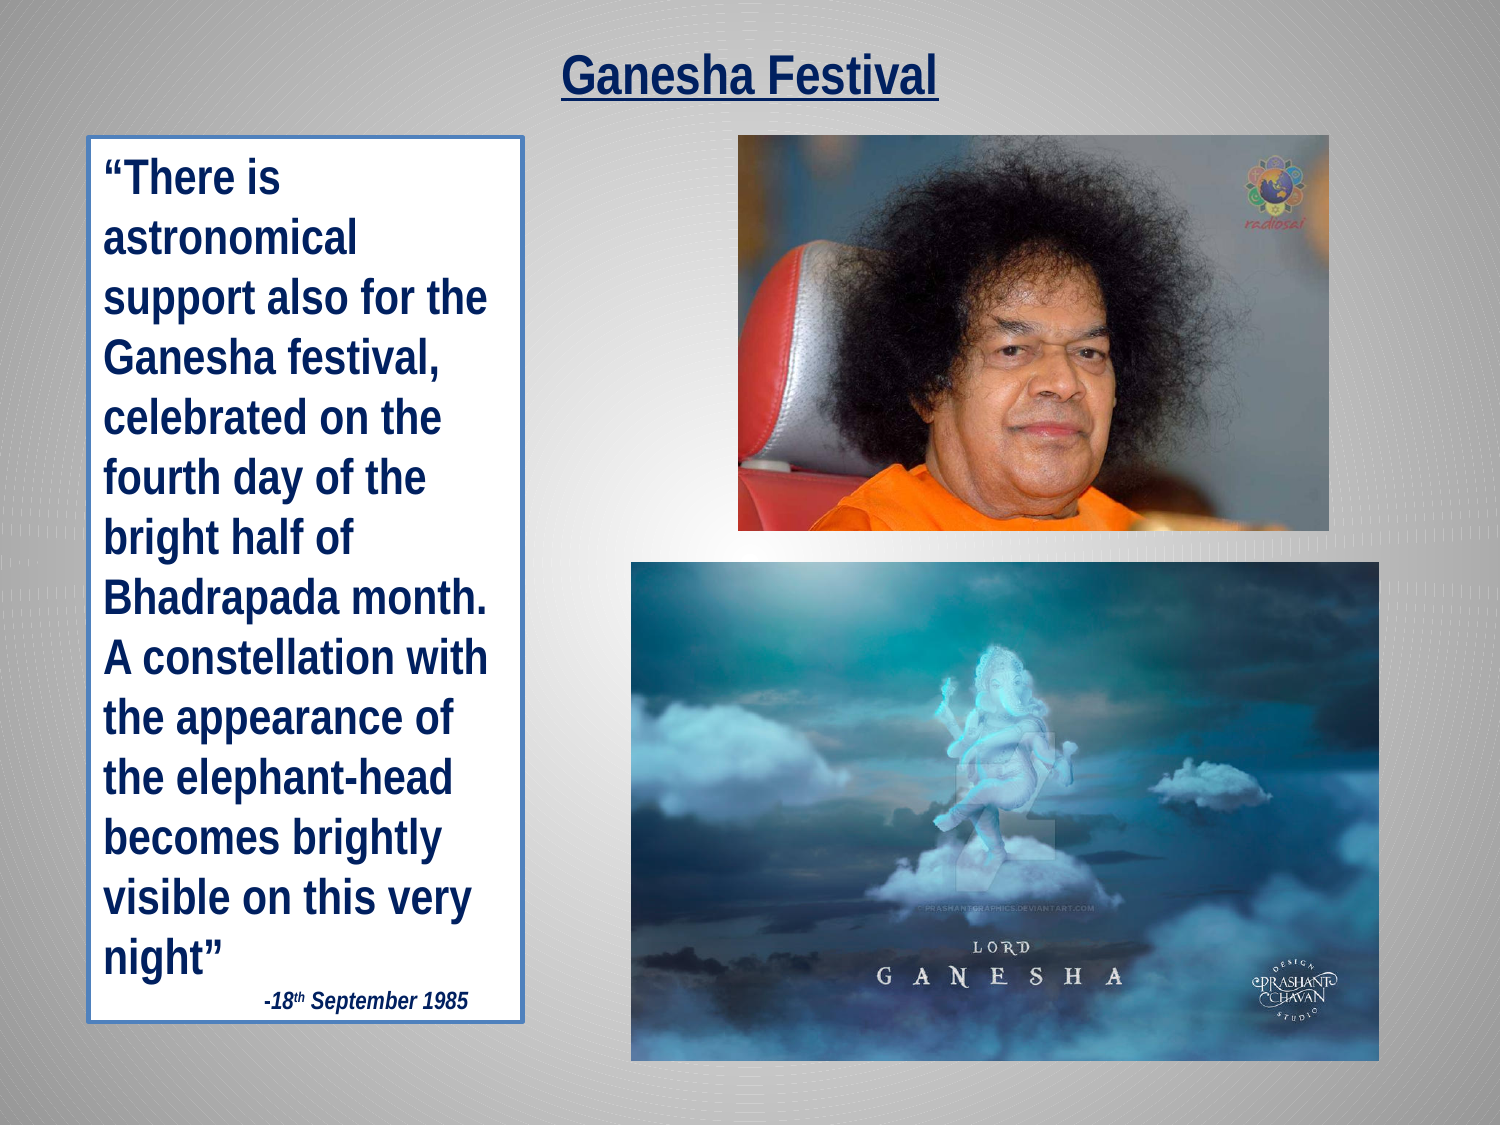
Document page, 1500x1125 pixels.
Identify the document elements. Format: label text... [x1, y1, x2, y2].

title Ganesha Festival [75, 30, 1425, 114]
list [631, 562, 1379, 1061]
picture [737, 134, 1330, 531]
text_box “There is astronomical support also for the Ganesha festival, celebrated on the fourth day of the bright half of Bhadrapada month. A constellation with the appearance of the elephant-head becomes brightly visible on this very night” -18th September 1985 [86, 135, 525, 1024]
